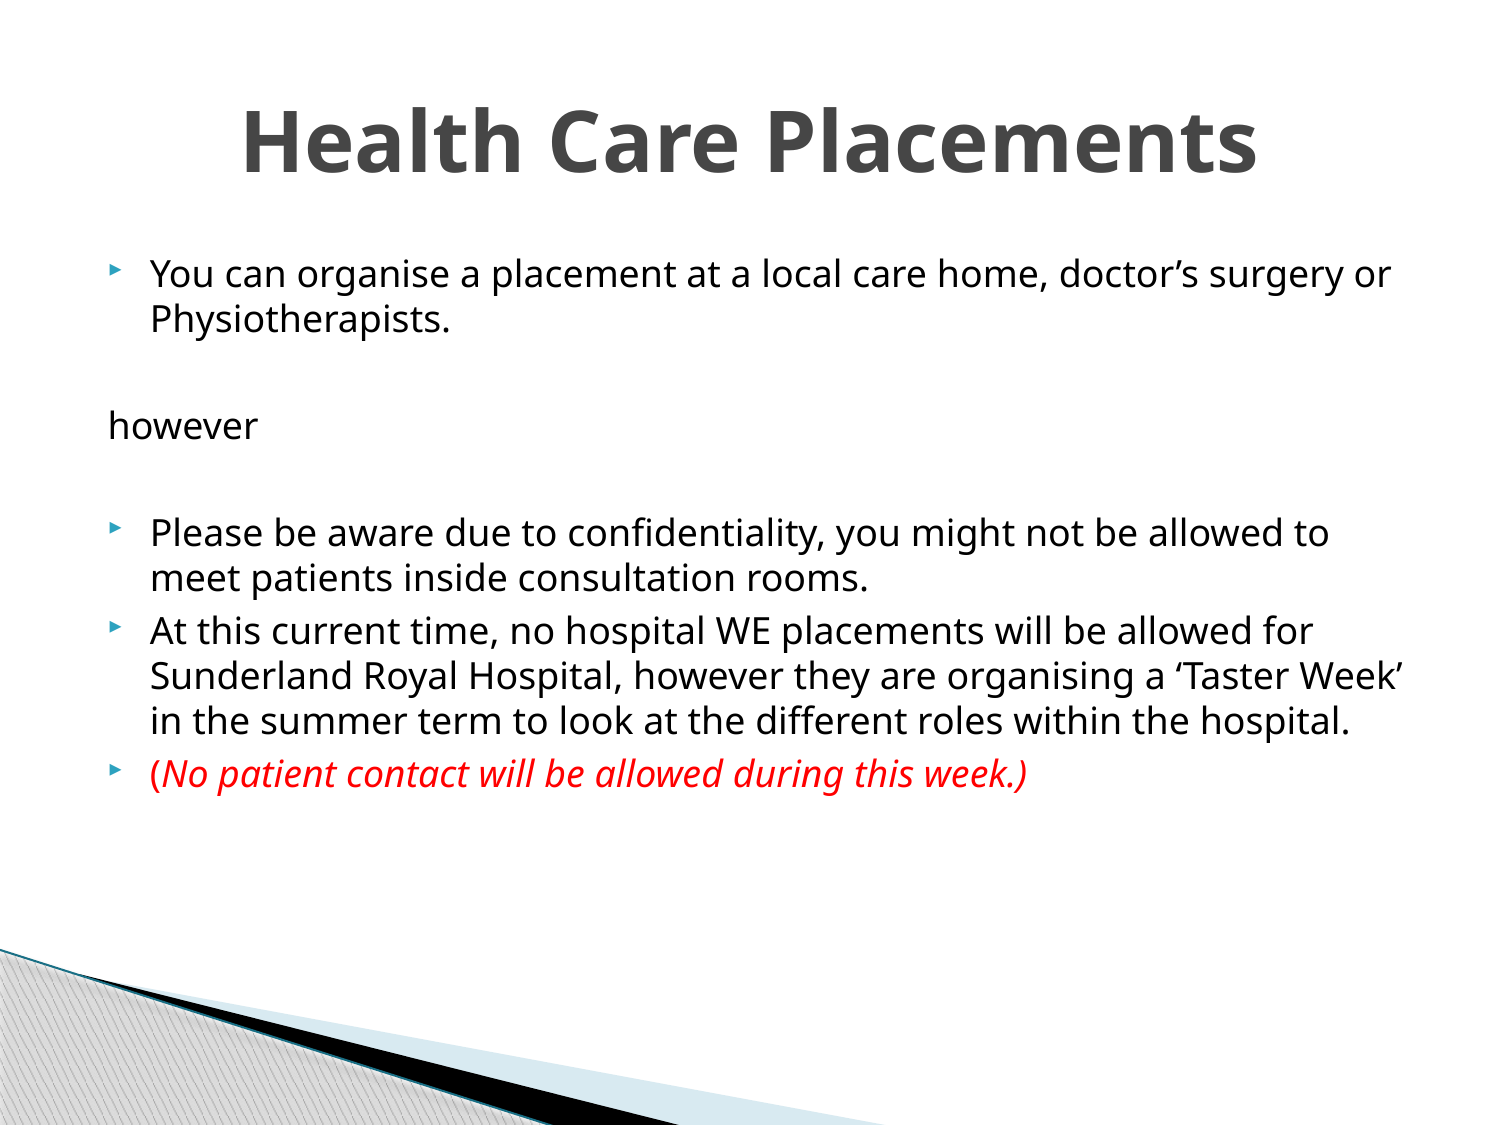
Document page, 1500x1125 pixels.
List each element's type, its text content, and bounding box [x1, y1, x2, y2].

title Health Care Placements [75, 45, 1425, 233]
list You can organise a placement at a local care home, doctor’s surgery or Physiotherapists. however Please be aware due to confidentiality, you might not be allowed to meet patients inside consultation rooms. At this current time, no hospital WE placements will be allowed for Sunderland Royal Hospital, however they are organising a ‘Taster Week’ in the summer term to look at the different roles within the hospital. (No patient contact will be allowed during this week.) [75, 243, 1425, 986]
